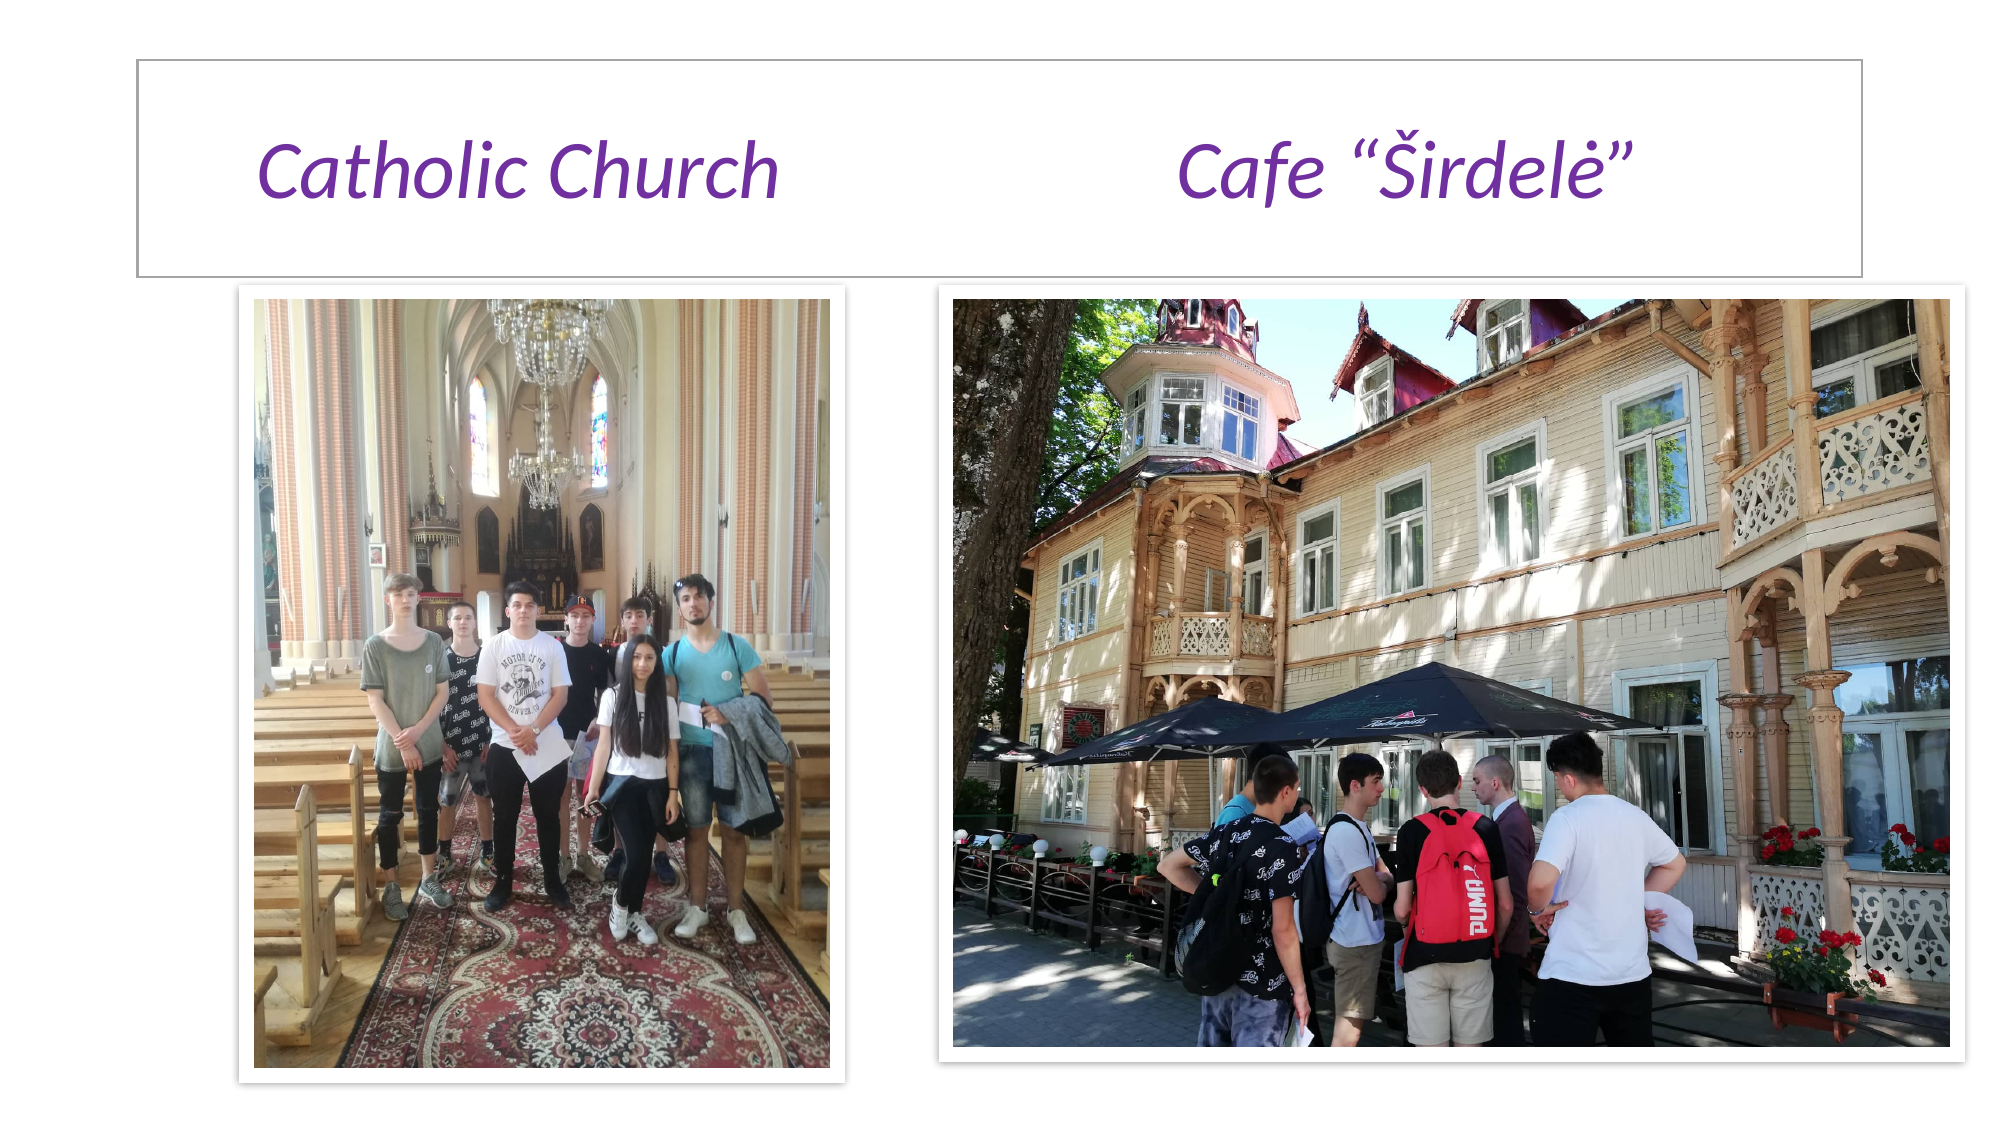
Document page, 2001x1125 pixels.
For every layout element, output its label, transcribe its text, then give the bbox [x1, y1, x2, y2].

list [253, 299, 831, 1069]
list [953, 299, 1950, 1048]
title Catholic Church Cafe “Širdelė” [136, 59, 1863, 278]
